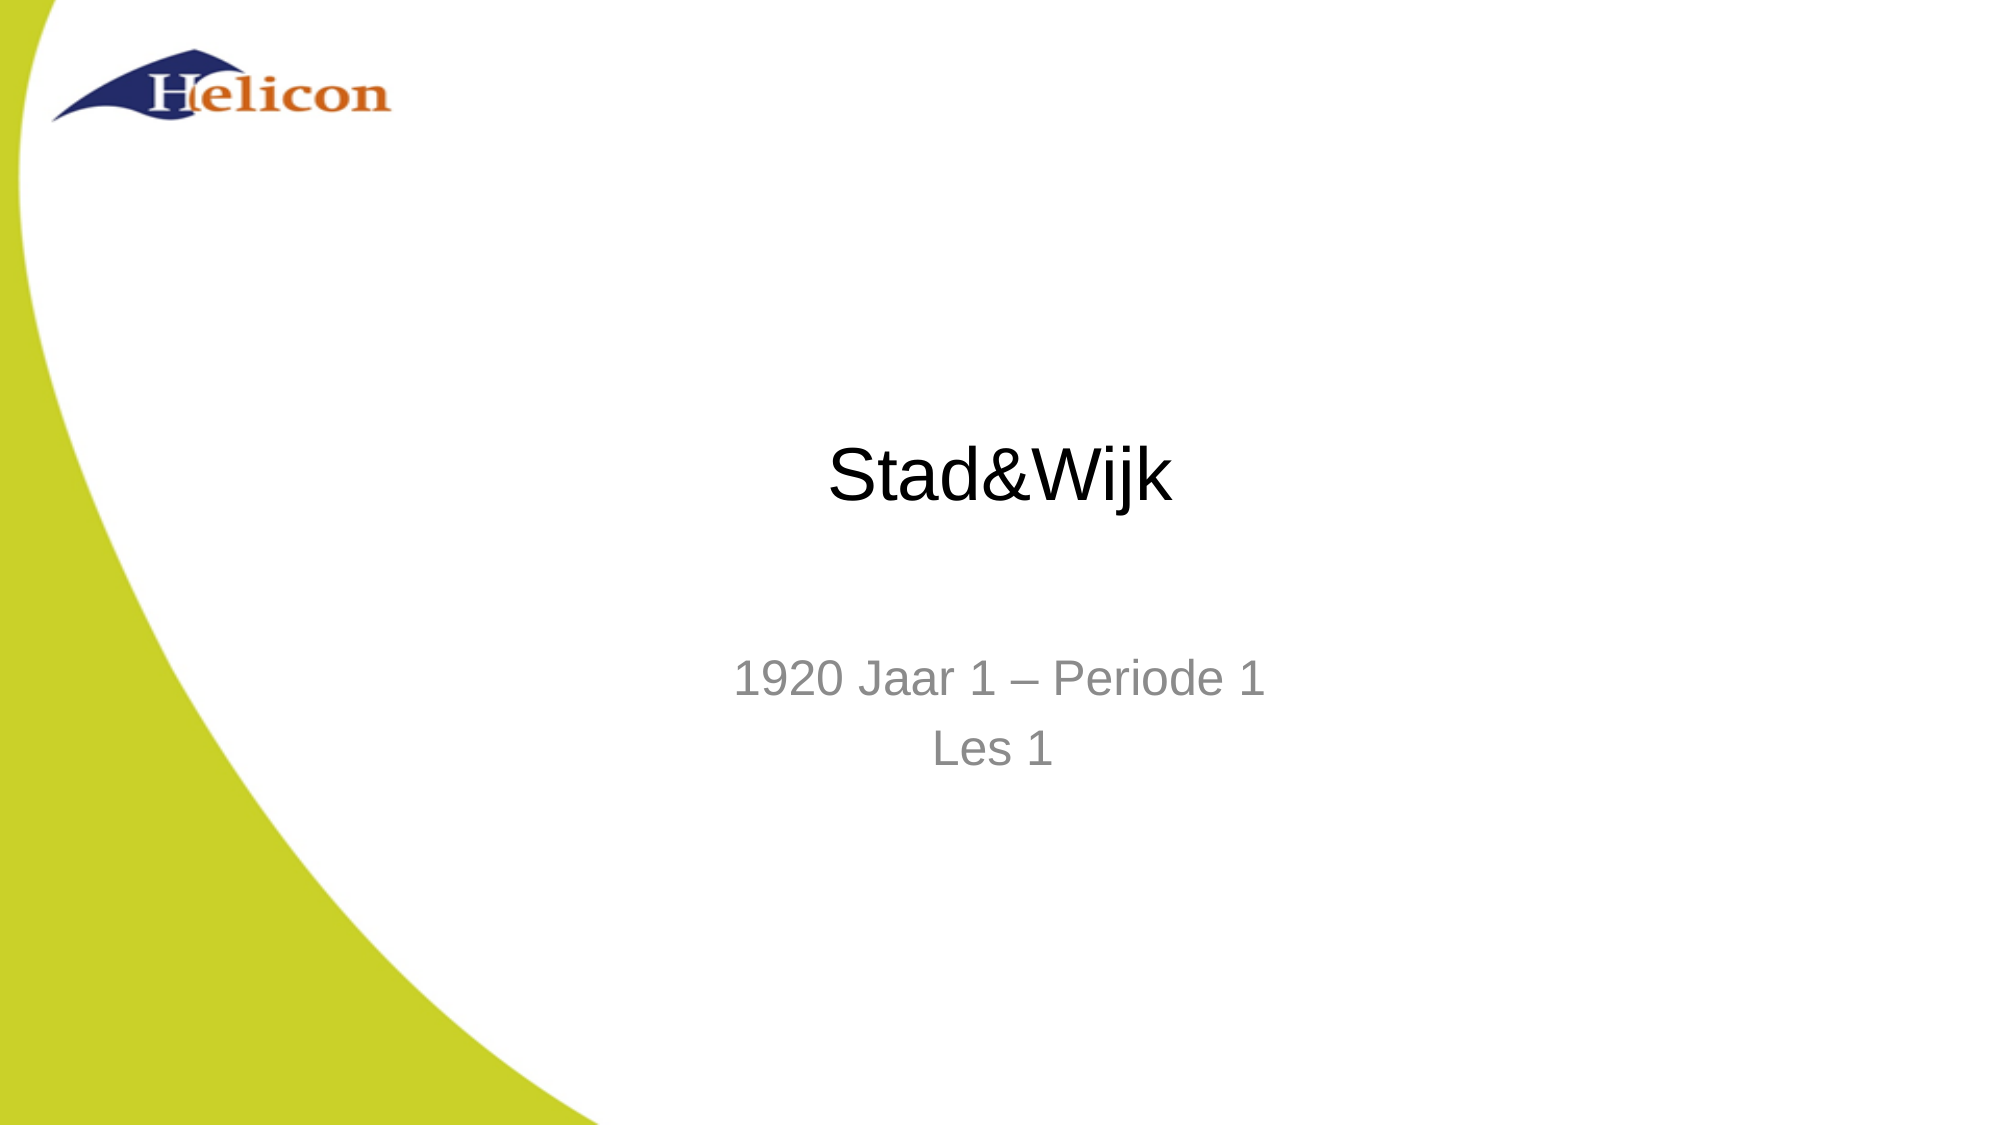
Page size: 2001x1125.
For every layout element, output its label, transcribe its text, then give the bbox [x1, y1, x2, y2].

picture [0, 0, 2000, 1125]
title Stad&Wijk [150, 349, 1850, 591]
subtitle 1920 Jaar 1 – Periode 1 Les 1 [300, 637, 1700, 925]
